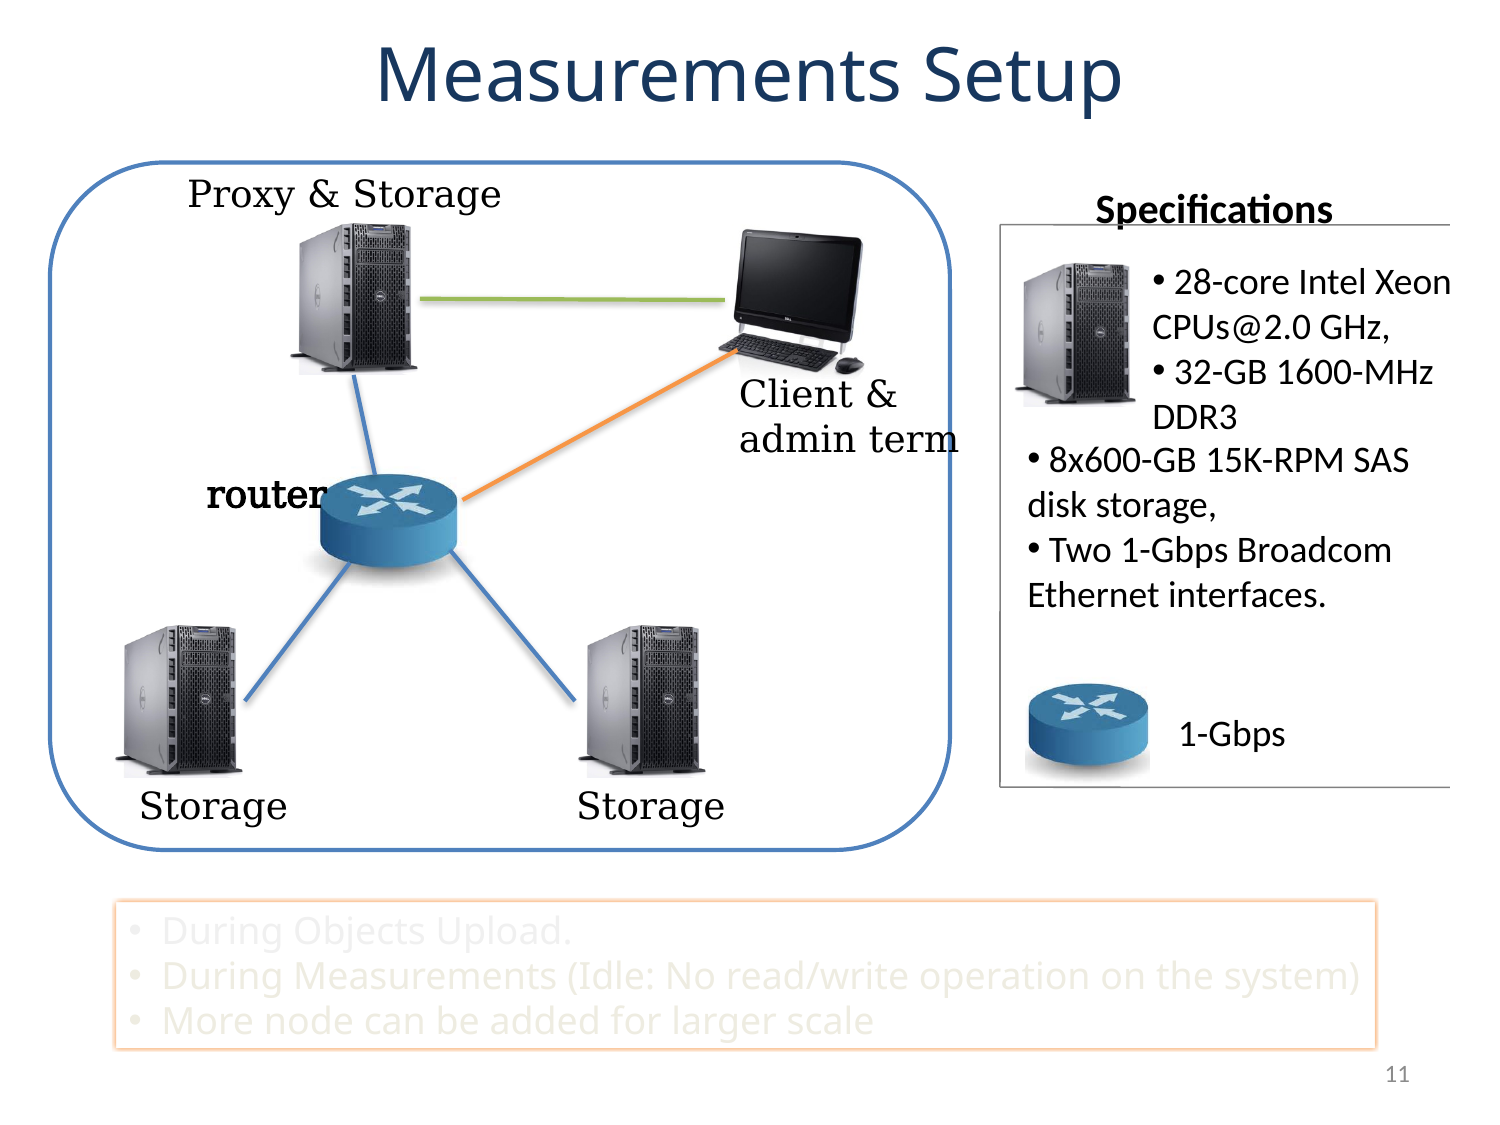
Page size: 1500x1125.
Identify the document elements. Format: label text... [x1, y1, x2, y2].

picture [287, 424, 484, 623]
text_box Proxy & Storage [172, 162, 517, 223]
picture [287, 222, 421, 376]
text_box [244, 562, 351, 702]
text_box 1-Gbps [1163, 701, 1302, 762]
title Measurements Setup [75, 24, 1425, 118]
picture [699, 224, 891, 379]
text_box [449, 549, 576, 702]
text_box Storage [123, 774, 304, 835]
picture [112, 624, 246, 778]
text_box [353, 374, 376, 476]
text_box 28-core Intel Xeon CPUs@2.0 GHz, 32-GB 1600-MHz DDR3 [1137, 249, 1488, 427]
text_box Client & admin term [741, 362, 975, 468]
text_box Storage [561, 774, 741, 835]
text_box router [191, 462, 282, 523]
picture [574, 624, 708, 778]
text_box 8x600-GB 15K-RPM SAS disk storage, Two 1-Gbps Broadcom Ethernet interfaces. [1012, 427, 1488, 623]
picture [1012, 261, 1138, 407]
text_box Specifications [1080, 174, 1349, 223]
text_box Specifications [1080, 234, 1349, 240]
text_box [47, 160, 953, 853]
slide_number 11 [1074, 1042, 1425, 1103]
text_box During Objects Upload. During Measurements (Idle: No read/write operation on the system) More node can be added for larger scale [121, 907, 1370, 1043]
picture [1024, 661, 1151, 786]
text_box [462, 349, 738, 501]
